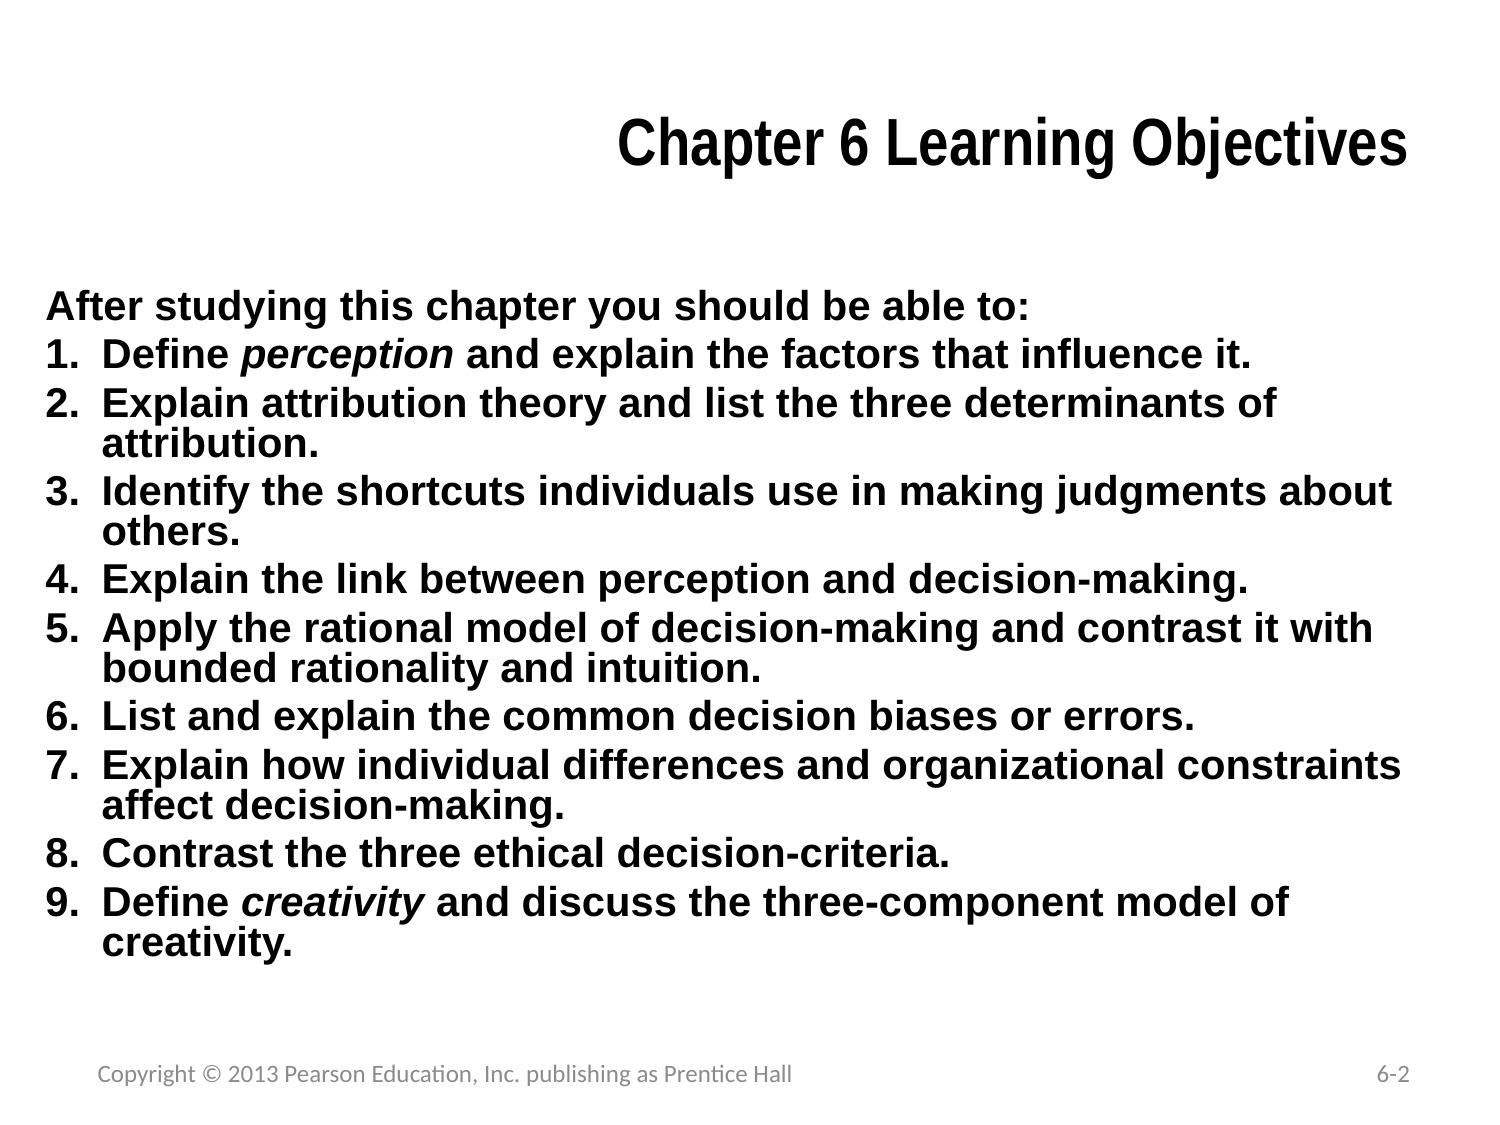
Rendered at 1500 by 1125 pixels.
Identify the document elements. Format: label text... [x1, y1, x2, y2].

slide_number 6-2 [1074, 1042, 1425, 1103]
title Chapter 6 Learning Objectives [74, 44, 1426, 233]
footer Copyright © 2013 Pearson Education, Inc. publishing as Prentice Hall [75, 1042, 817, 1103]
list After studying this chapter you should be able to: Define perception and explain the factors that influence it. Explain attribution theory and list the three determinants of attribution. Identify the shortcuts individuals use in making judgments about others. Explain the link between perception and decision-making. Apply the rational model of decision-making and contrast it with bounded rationality and intuition. List and explain the common decision biases or errors. Explain how individual differences and organizational constraints affect decision-making. Contrast the three ethical decision-criteria. Define creativity and discuss the three-component model of creativity. [30, 280, 1500, 1043]
